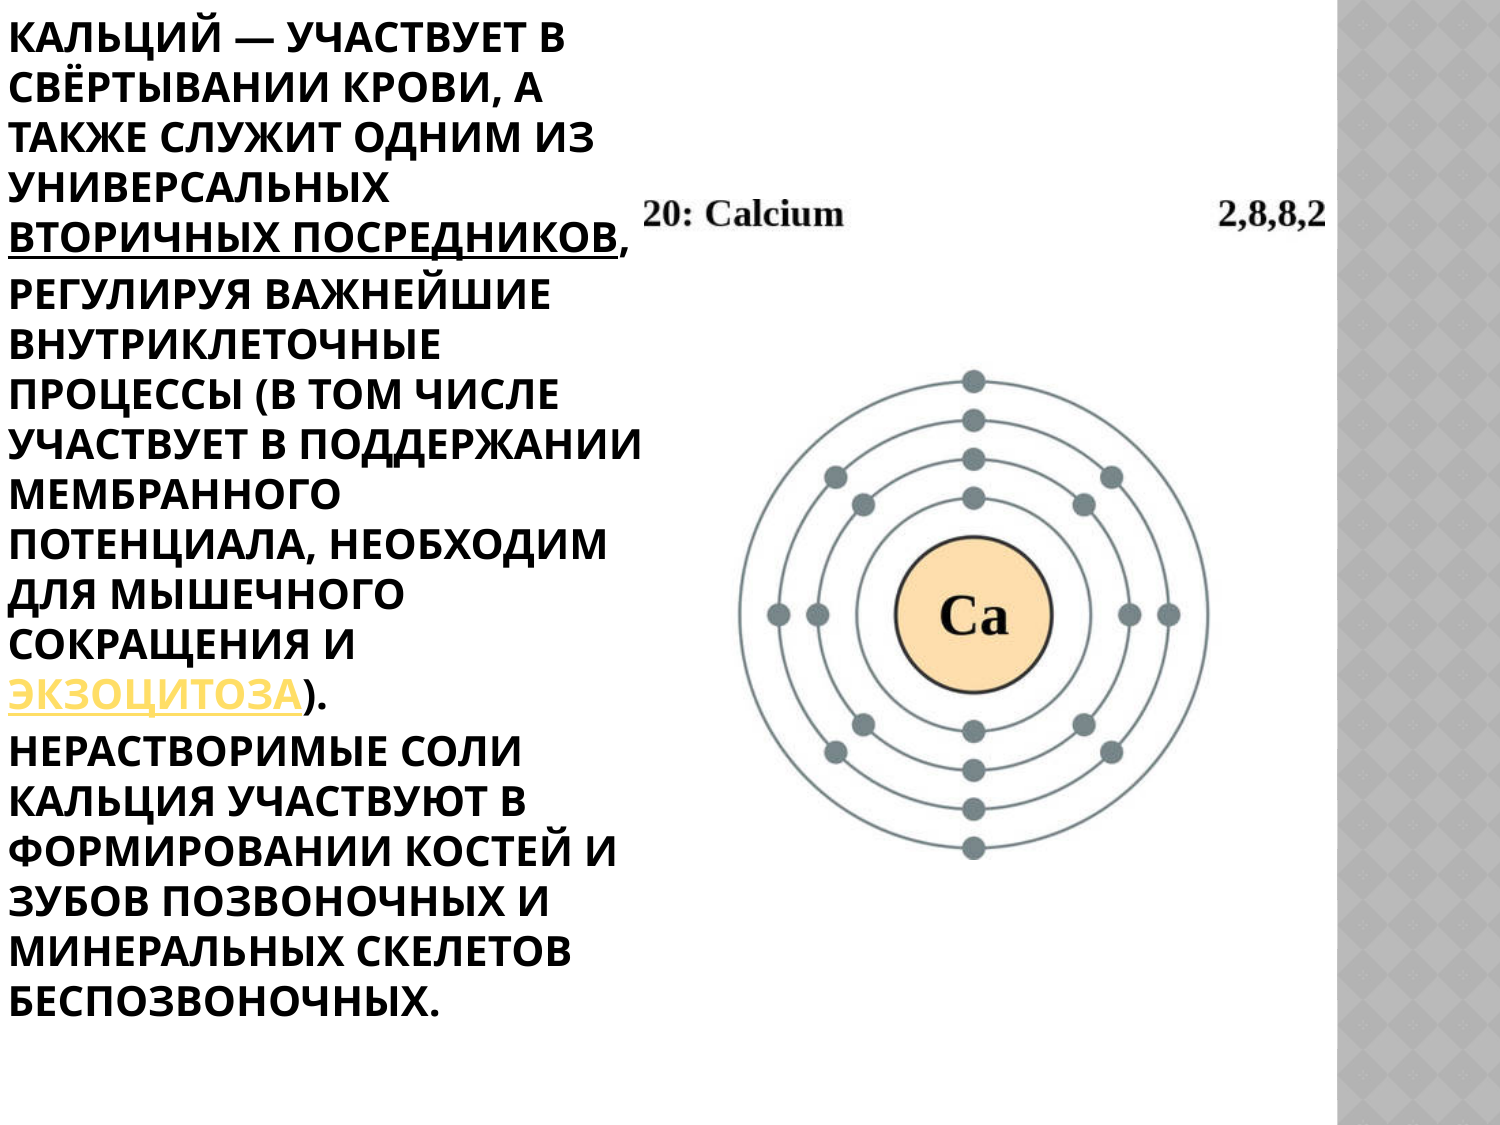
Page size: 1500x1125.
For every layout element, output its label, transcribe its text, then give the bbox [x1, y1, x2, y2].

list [644, 198, 1325, 861]
title Кальций — участвует в свёртывании крови, а также служит одним из универсальных вторичных посредников, регулируя важнейшие внутриклеточные процессы (в том числе участвует в поддержании мембранного потенциала, необходим для мышечного сокращения и экзоцитоза). Нерастворимые соли кальция участвуют в формировании костей и зубов позвоночных и минеральных скелетов беспозвоночных. [0, 0, 657, 1125]
